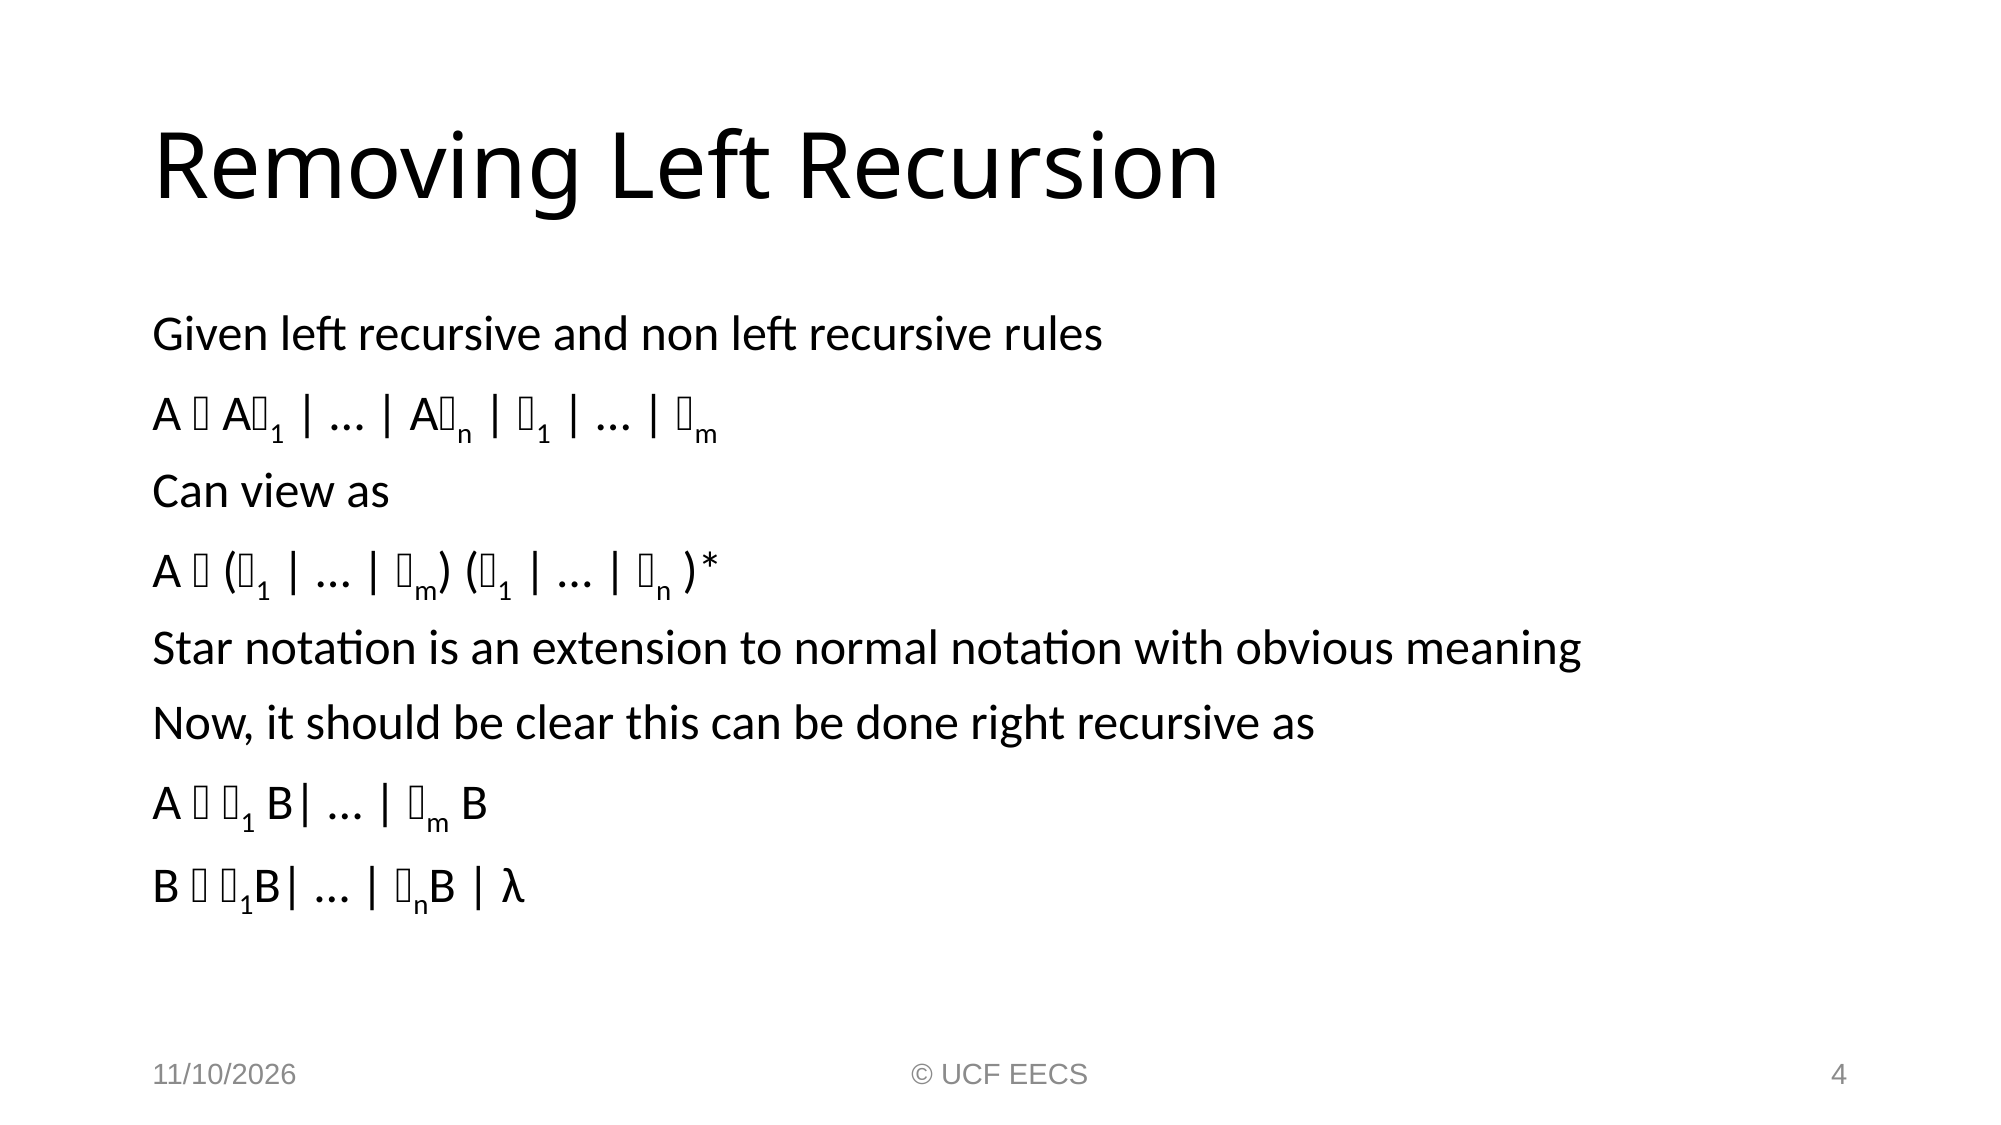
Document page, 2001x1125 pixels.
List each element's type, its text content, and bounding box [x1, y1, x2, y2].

title Removing Left Recursion [137, 59, 1863, 278]
footer © UCF EECS [662, 1042, 1338, 1103]
slide_number 4 [1412, 1042, 1863, 1103]
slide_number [137, 1042, 588, 1103]
list Given left recursive and non left recursive rules A  A1 | … | An | 1 | … | m Can view as A  (1 | … | m) (1 | … | n )* Star notation is an extension to normal notation with obvious meaning Now, it should be clear this can be done right recursive as A  1 B| … | m B B  1B| … | nB | λ [137, 299, 1863, 1014]
